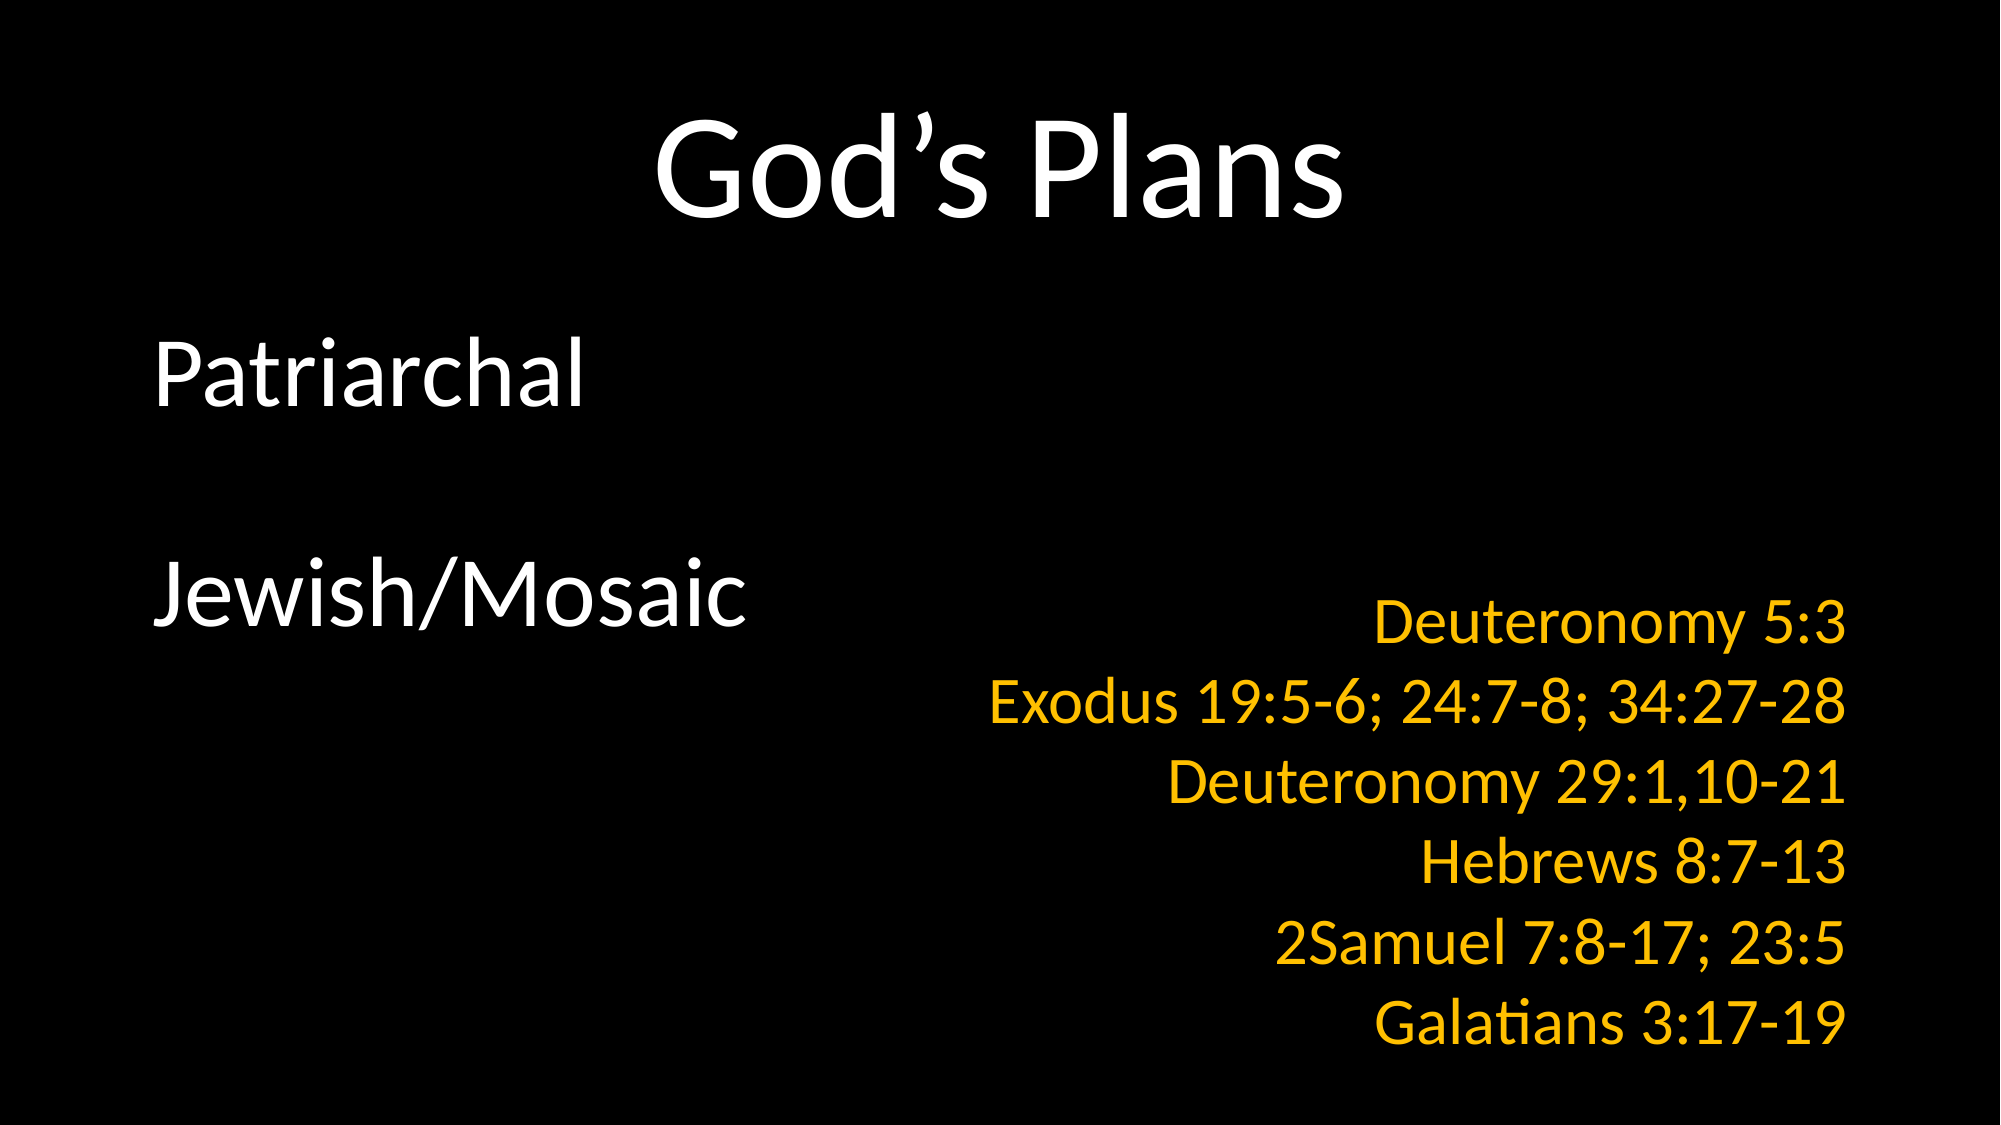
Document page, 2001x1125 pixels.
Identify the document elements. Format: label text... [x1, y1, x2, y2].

list Deuteronomy 5:3 Exodus 19:5-6; 24:7-8; 34:27-28 Deuteronomy 29:1,10-21 Hebrews 8:7-13 2Samuel 7:8-17; 23:5 Galatians 3:17-19 [956, 462, 1863, 1066]
title God’s Plans [137, 59, 1863, 278]
list Patriarchal Jewish/Mosaic [137, 299, 988, 1066]
